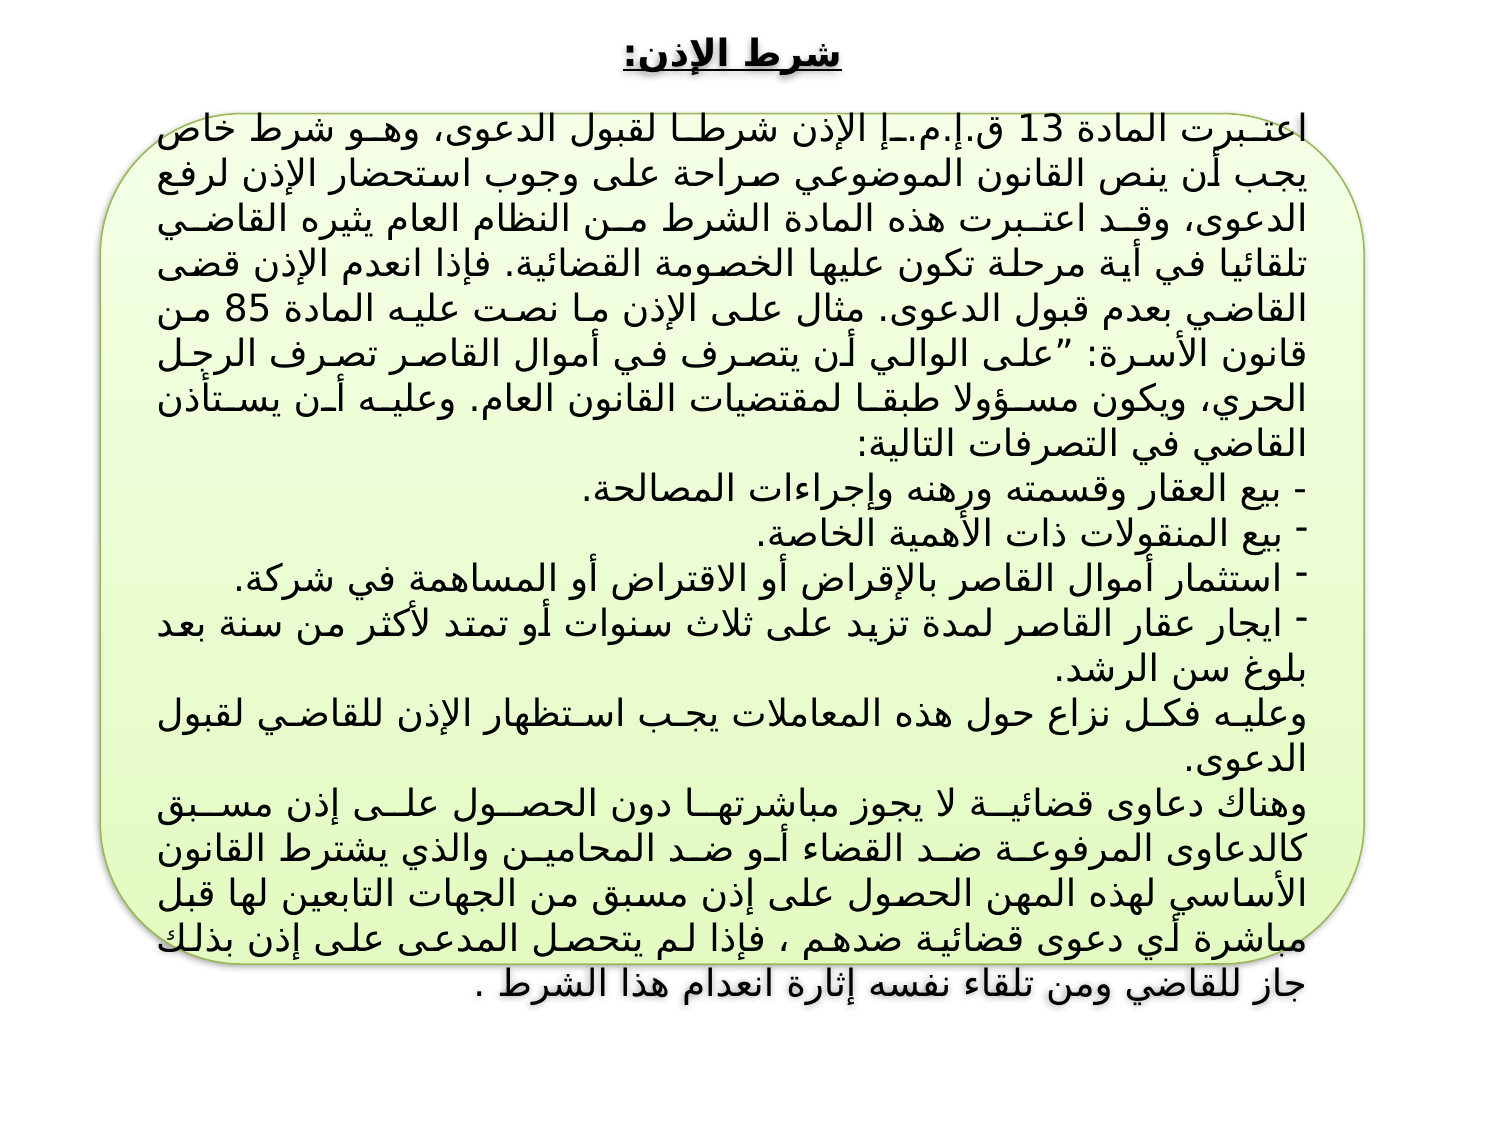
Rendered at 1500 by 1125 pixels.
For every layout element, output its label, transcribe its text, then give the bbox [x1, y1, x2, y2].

text_box شرط الإذن: اعتبرت المادة 13 ق.إ.م.إ الإذن شرطا لقبول الدعوى، وهو شرط خاص يجب أن ينص القانون الموضوعي صراحة على وجوب استحضار الإذن لرفع الدعوى، وقد اعتبرت هذه المادة الشرط من النظام العام يثيره القاضي تلقائيا في أية مرحلة تكون عليها الخصومة القضائية. فإذا انعدم الإذن قضى القاضي بعدم قبول الدعوى. مثال على الإذن ما نصت عليه المادة 85 من قانون الأسرة: ”على الوالي أن يتصرف في أموال القاصر تصرف الرجل الحري، ويكون مسؤولا طبقا لمقتضيات القانون العام. وعليه أن يستأذن القاضي في التصرفات التالية: - بيع العقار وقسمته ورهنه وإجراءات المصالحة. بيع المنقولات ذات الأهمية الخاصة. استثمار أموال القاصر بالإقراض أو الاقتراض أو المساهمة في شركة. ايجار عقار القاصر لمدة تزيد على ثلاث سنوات أو تمتد لأكثر من سنة بعد بلوغ سن الرشد. وعليه فكل نزاع حول هذه المعاملات يجب استظهار الإذن للقاضي لقبول الدعوى. وهناك دعاوى قضائية لا يجوز مباشرتها دون الحصول على إذن مسبق كالدعاوى المرفوعة ضد القضاء أو ضد المحامين والذي يشترط القانون الأساسي لهذه المهن الحصول على إذن مسبق من الجهات التابعين لها قبل مباشرة أي دعوى قضائية ضدهم ، فإذا لم يتحصل المدعى على إذن بذلك جاز للقاضي ومن تلقاء نفسه إثارة انعدام هذا الشرط . [99, 112, 1365, 965]
